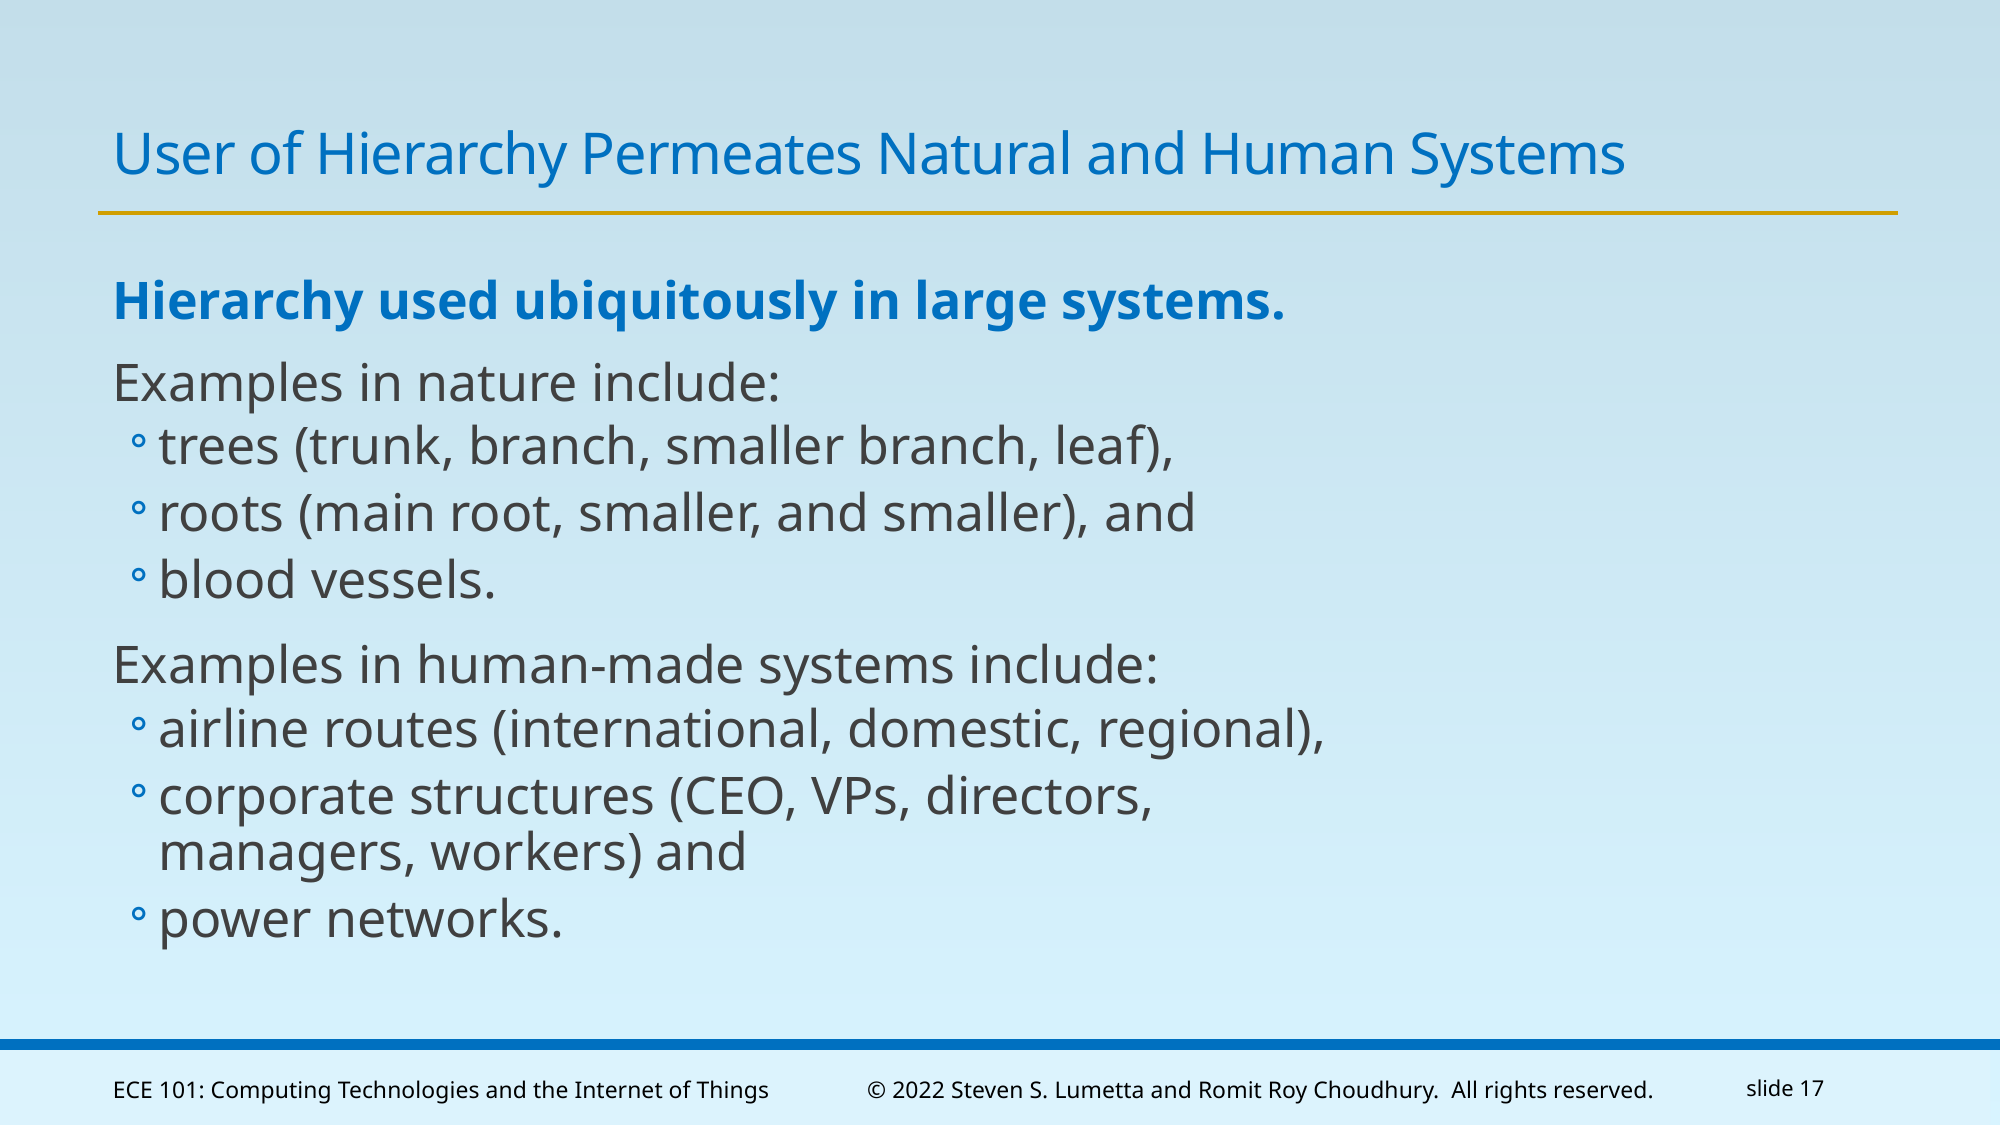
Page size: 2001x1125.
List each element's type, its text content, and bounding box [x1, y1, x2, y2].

footer © 2022 Steven S. Lumetta and Romit Roy Choudhury. All rights reserved. [819, 1059, 1704, 1120]
slide_number ECE 101: Computing Technologies and the Internet of Things [97, 1059, 786, 1120]
title User of Hierarchy Permeates Natural and Human Systems [97, 88, 1900, 194]
slide_number slide 17 [1704, 1059, 1840, 1120]
list Hierarchy used ubiquitously in large systems. Examples in nature include: trees (trunk, branch, smaller branch, leaf), roots (main root, smaller, and smaller), and blood vessels. Examples in human-made systems include: airline routes (international, domestic, regional), corporate structures (CEO, VPs, directors, managers, workers) and power networks. [97, 267, 1506, 963]
